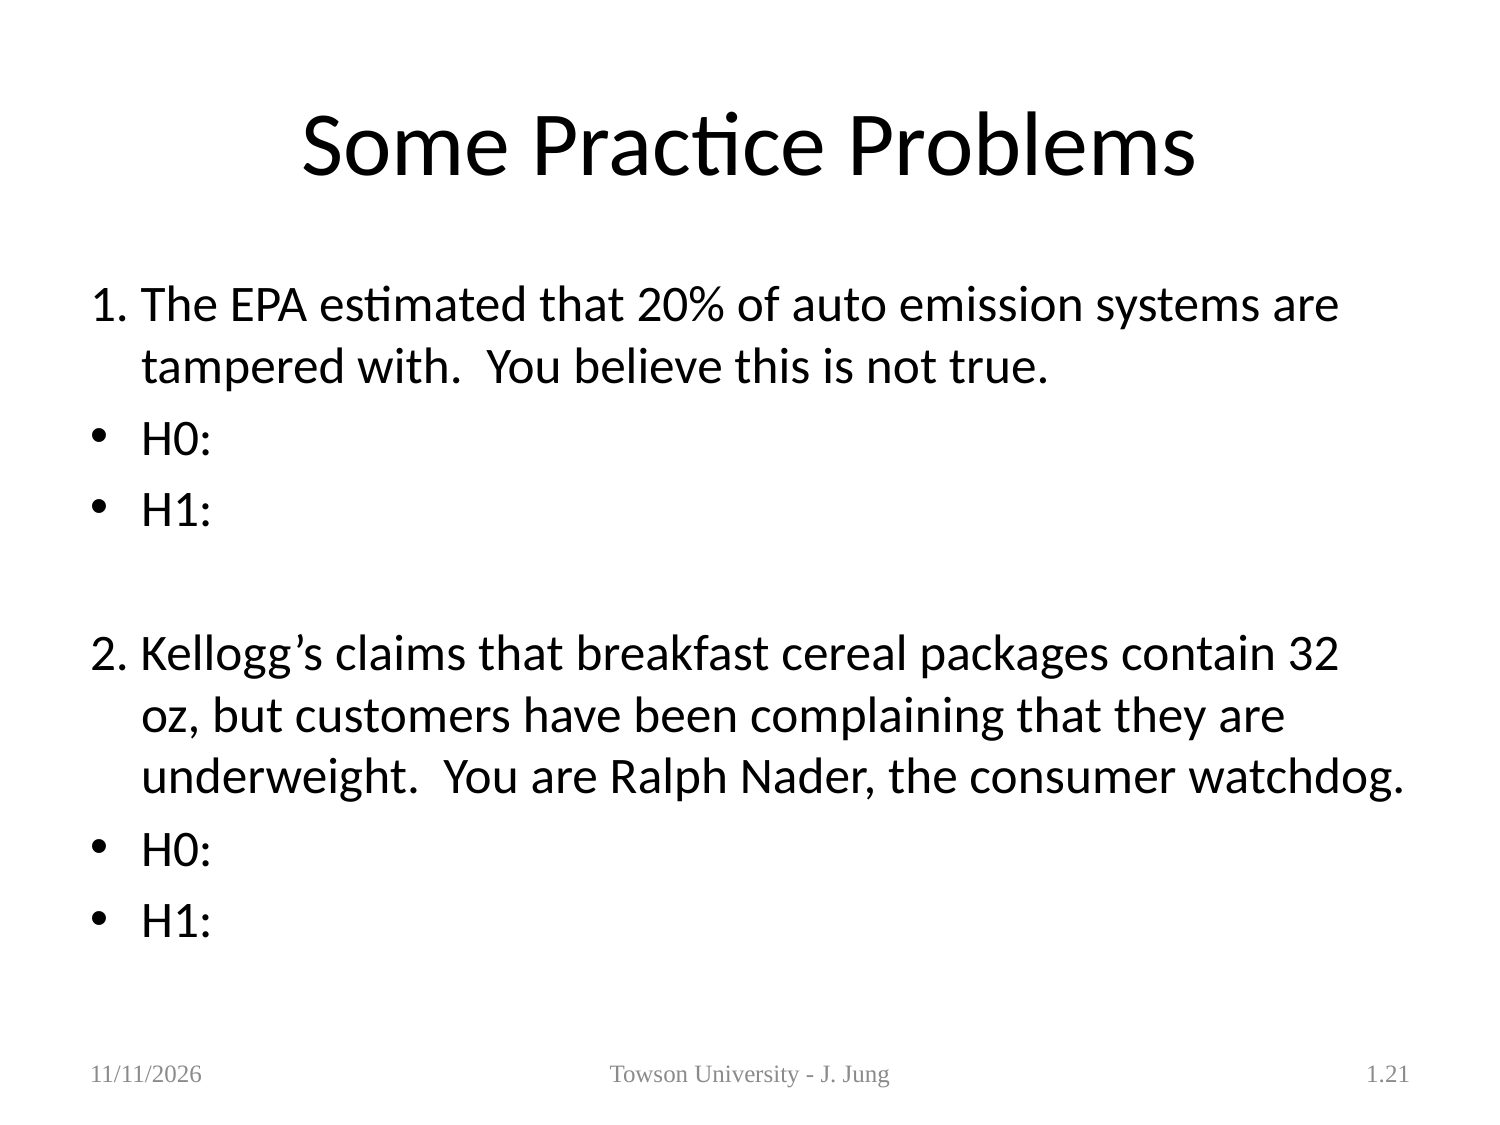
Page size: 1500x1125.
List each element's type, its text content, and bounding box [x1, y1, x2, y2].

list 1. The EPA estimated that 20% of auto emission systems are tampered with. You believe this is not true. H0: H1: 2. Kellogg’s claims that breakfast cereal packages contain 32 oz, but customers have been complaining that they are underweight. You are Ralph Nader, the consumer watchdog. H0: H1: [75, 262, 1425, 1005]
footer Towson University - J. Jung [512, 1042, 988, 1103]
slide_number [75, 1042, 425, 1103]
title Some Practice Problems [75, 45, 1425, 233]
slide_number 1.21 [1074, 1042, 1425, 1103]
